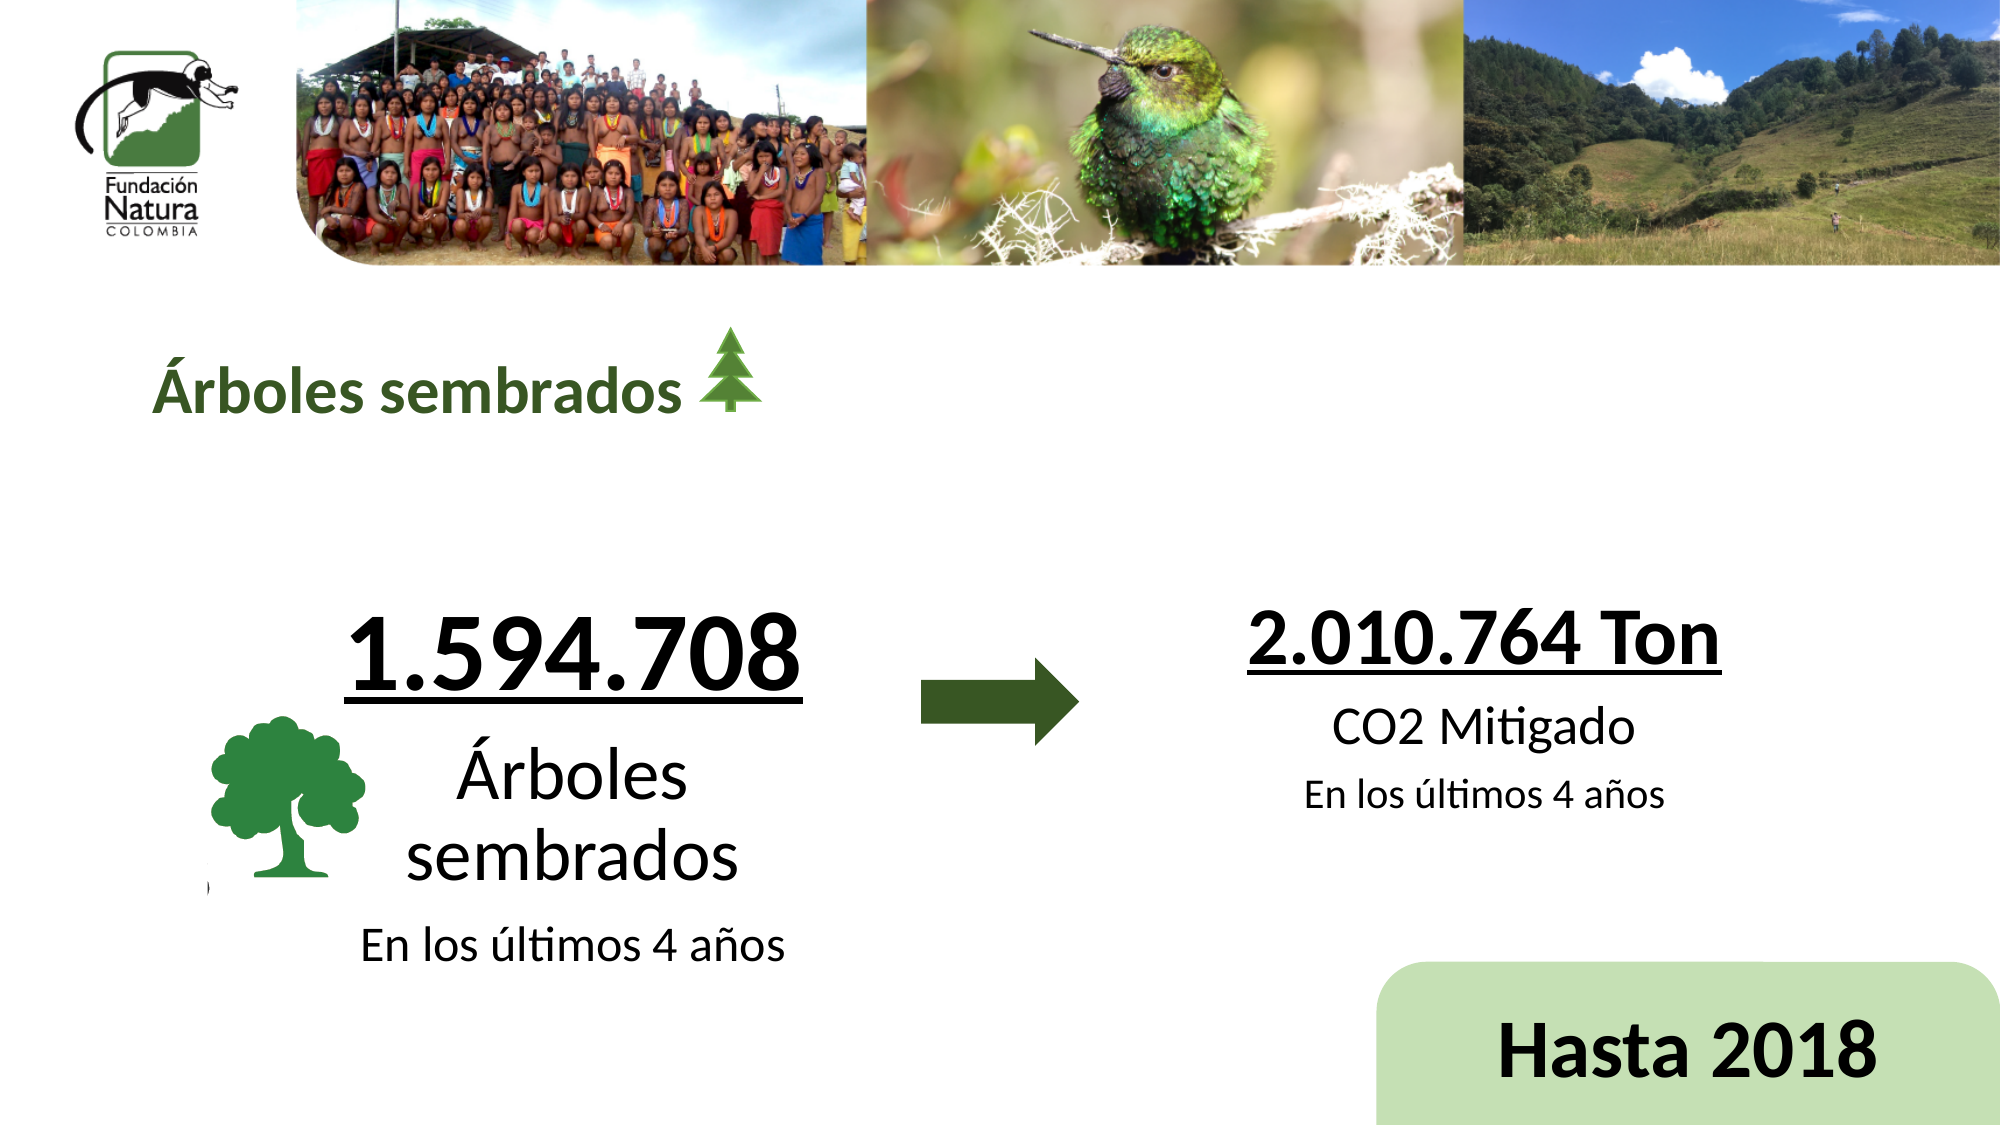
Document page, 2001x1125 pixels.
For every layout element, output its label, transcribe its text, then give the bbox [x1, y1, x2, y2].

picture [207, 669, 374, 909]
text_box 1.594.708 Árboles sembrados En los últimos 4 años [292, 585, 854, 893]
text_box [921, 657, 1080, 746]
text_box [699, 326, 763, 412]
text_box Árboles sembrados [137, 348, 1863, 1063]
text_box 2.010.764 Ton CO2 Mitigado En los últimos 4 años [1141, 586, 1828, 827]
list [0, 0, 2000, 267]
text_box [1375, 960, 2000, 1125]
text_box Hasta 2018 [1476, 986, 1901, 1102]
